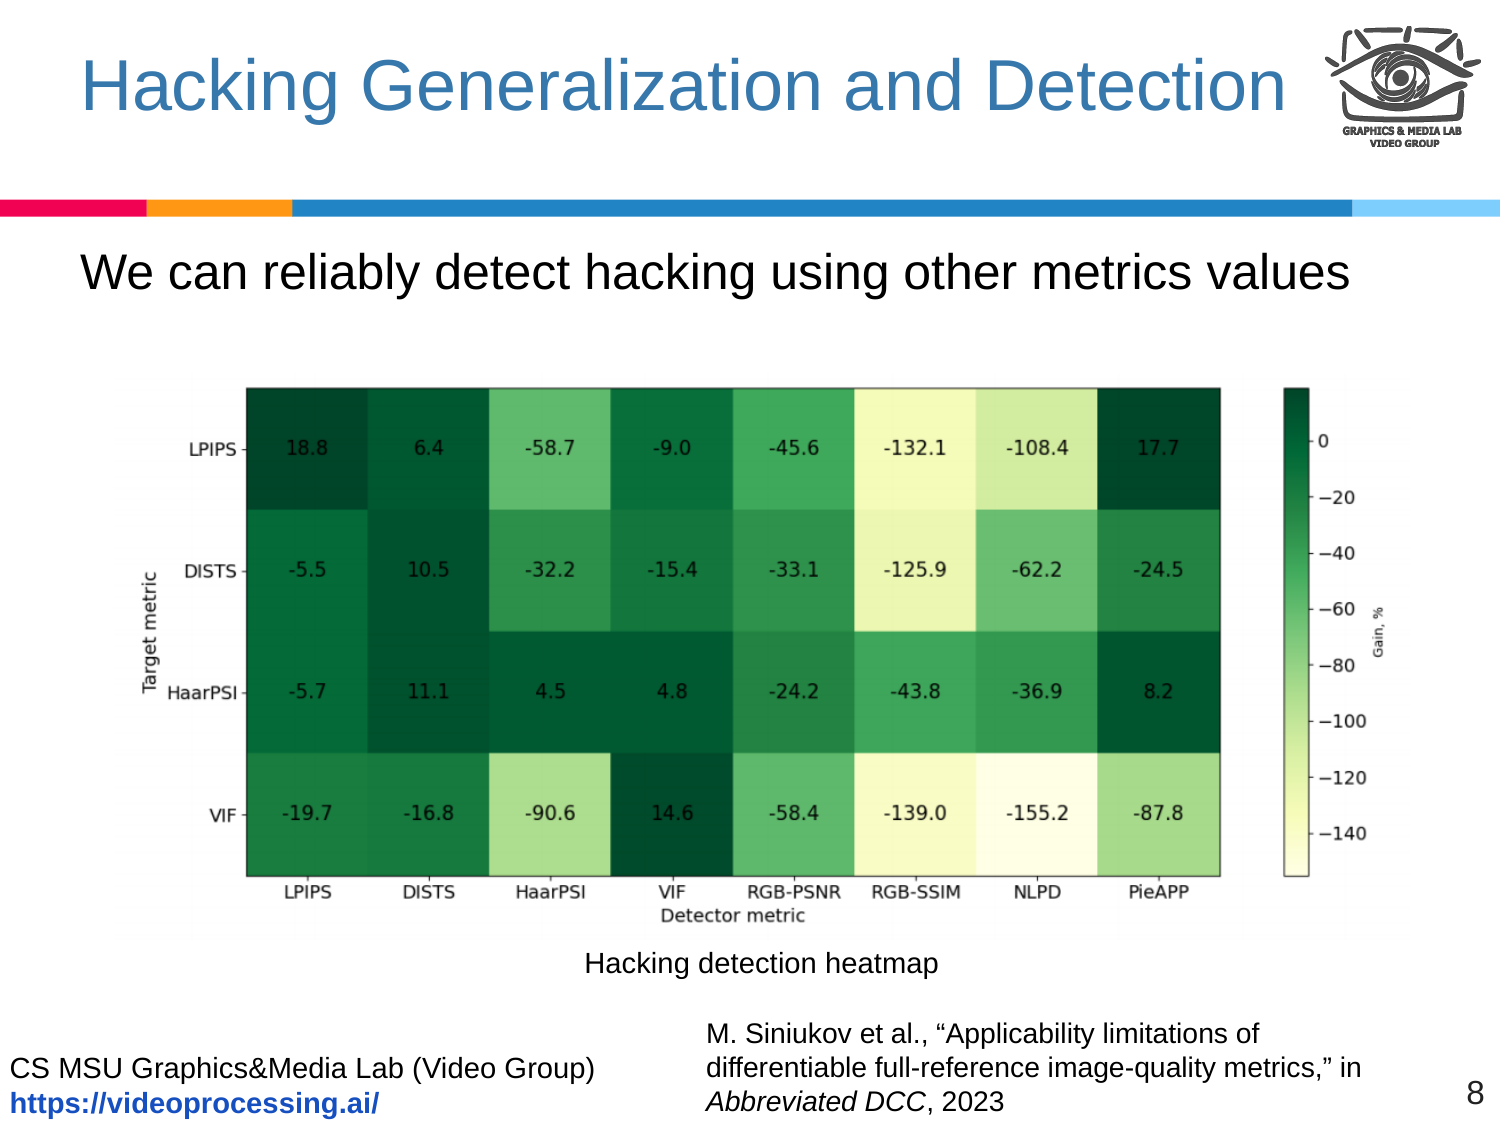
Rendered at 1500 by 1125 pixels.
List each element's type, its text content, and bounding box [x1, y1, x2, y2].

text_box Hacking detection heatmap [411, 950, 1112, 994]
slide_number ‹#› [1403, 1064, 1500, 1116]
picture [1325, 26, 1481, 147]
title Hacking Generalization and Detection [64, 6, 1316, 195]
list We can reliably detect hacking using other metrics values [64, 231, 1459, 523]
list M. Siniukov et al., “Applicability limitations of differentiable full-reference image-quality metrics,” in Abbreviated DCC, 2023 [691, 1007, 1400, 1125]
picture [114, 350, 1410, 942]
